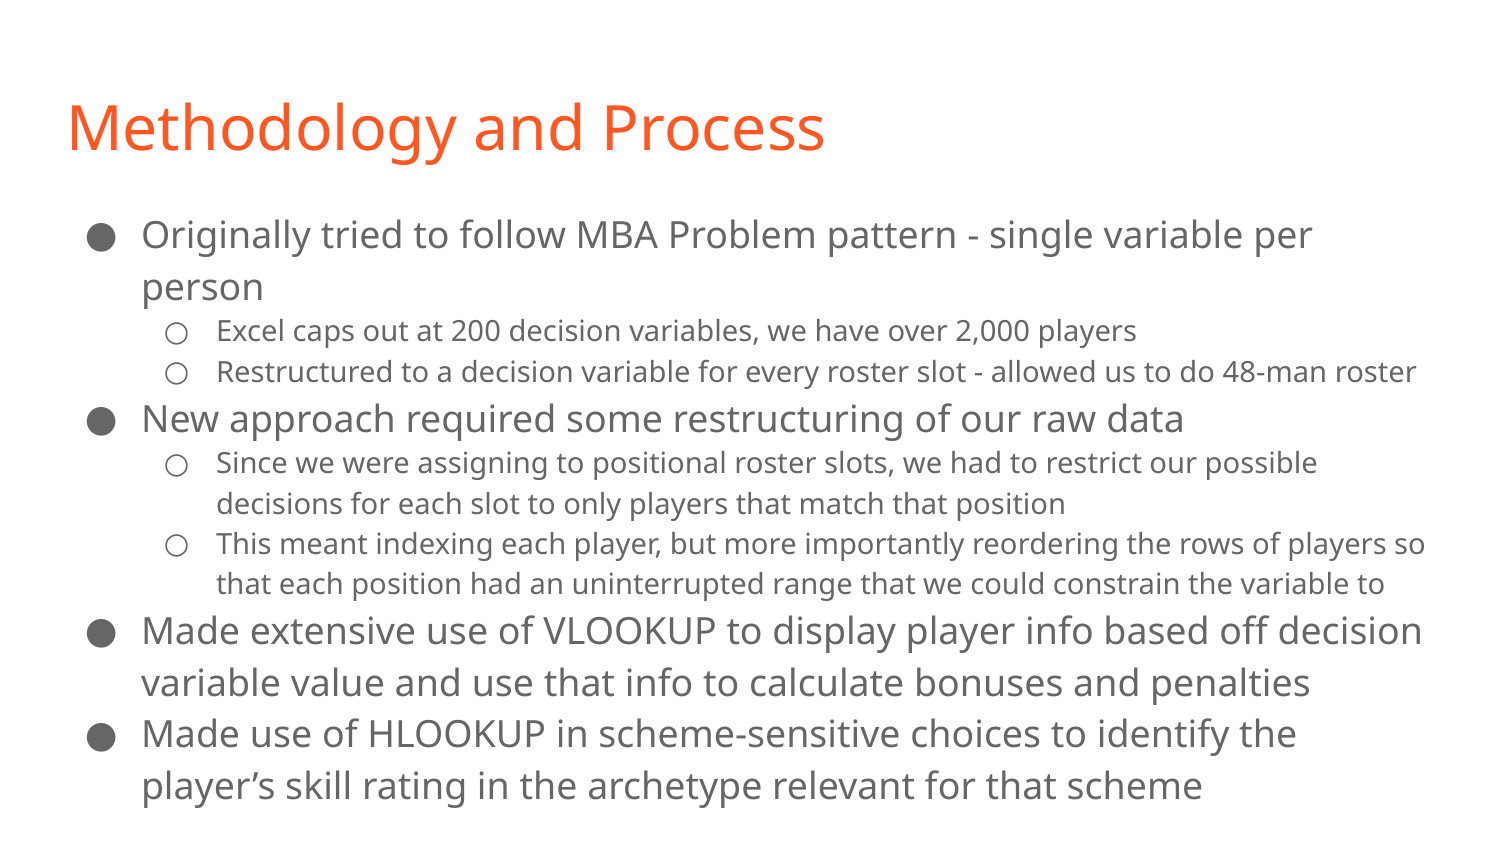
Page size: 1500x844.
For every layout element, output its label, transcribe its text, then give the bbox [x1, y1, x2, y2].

title Methodology and Process [51, 72, 1449, 167]
list Originally tried to follow MBA Problem pattern - single variable per person Excel caps out at 200 decision variables, we have over 2,000 players Restructured to a decision variable for every roster slot - allowed us to do 48-man roster New approach required some restructuring of our raw data Since we were assigning to positional roster slots, we had to restrict our possible decisions for each slot to only players that match that position This meant indexing each player, but more importantly reordering the rows of players so that each position had an uninterrupted range that we could constrain the variable to Made extensive use of VLOOKUP to display player info based off decision variable value and use that info to calculate bonuses and penalties Made use of HLOOKUP in scheme-sensitive choices to identify the player’s skill rating in the archetype relevant for that scheme [51, 189, 1449, 750]
